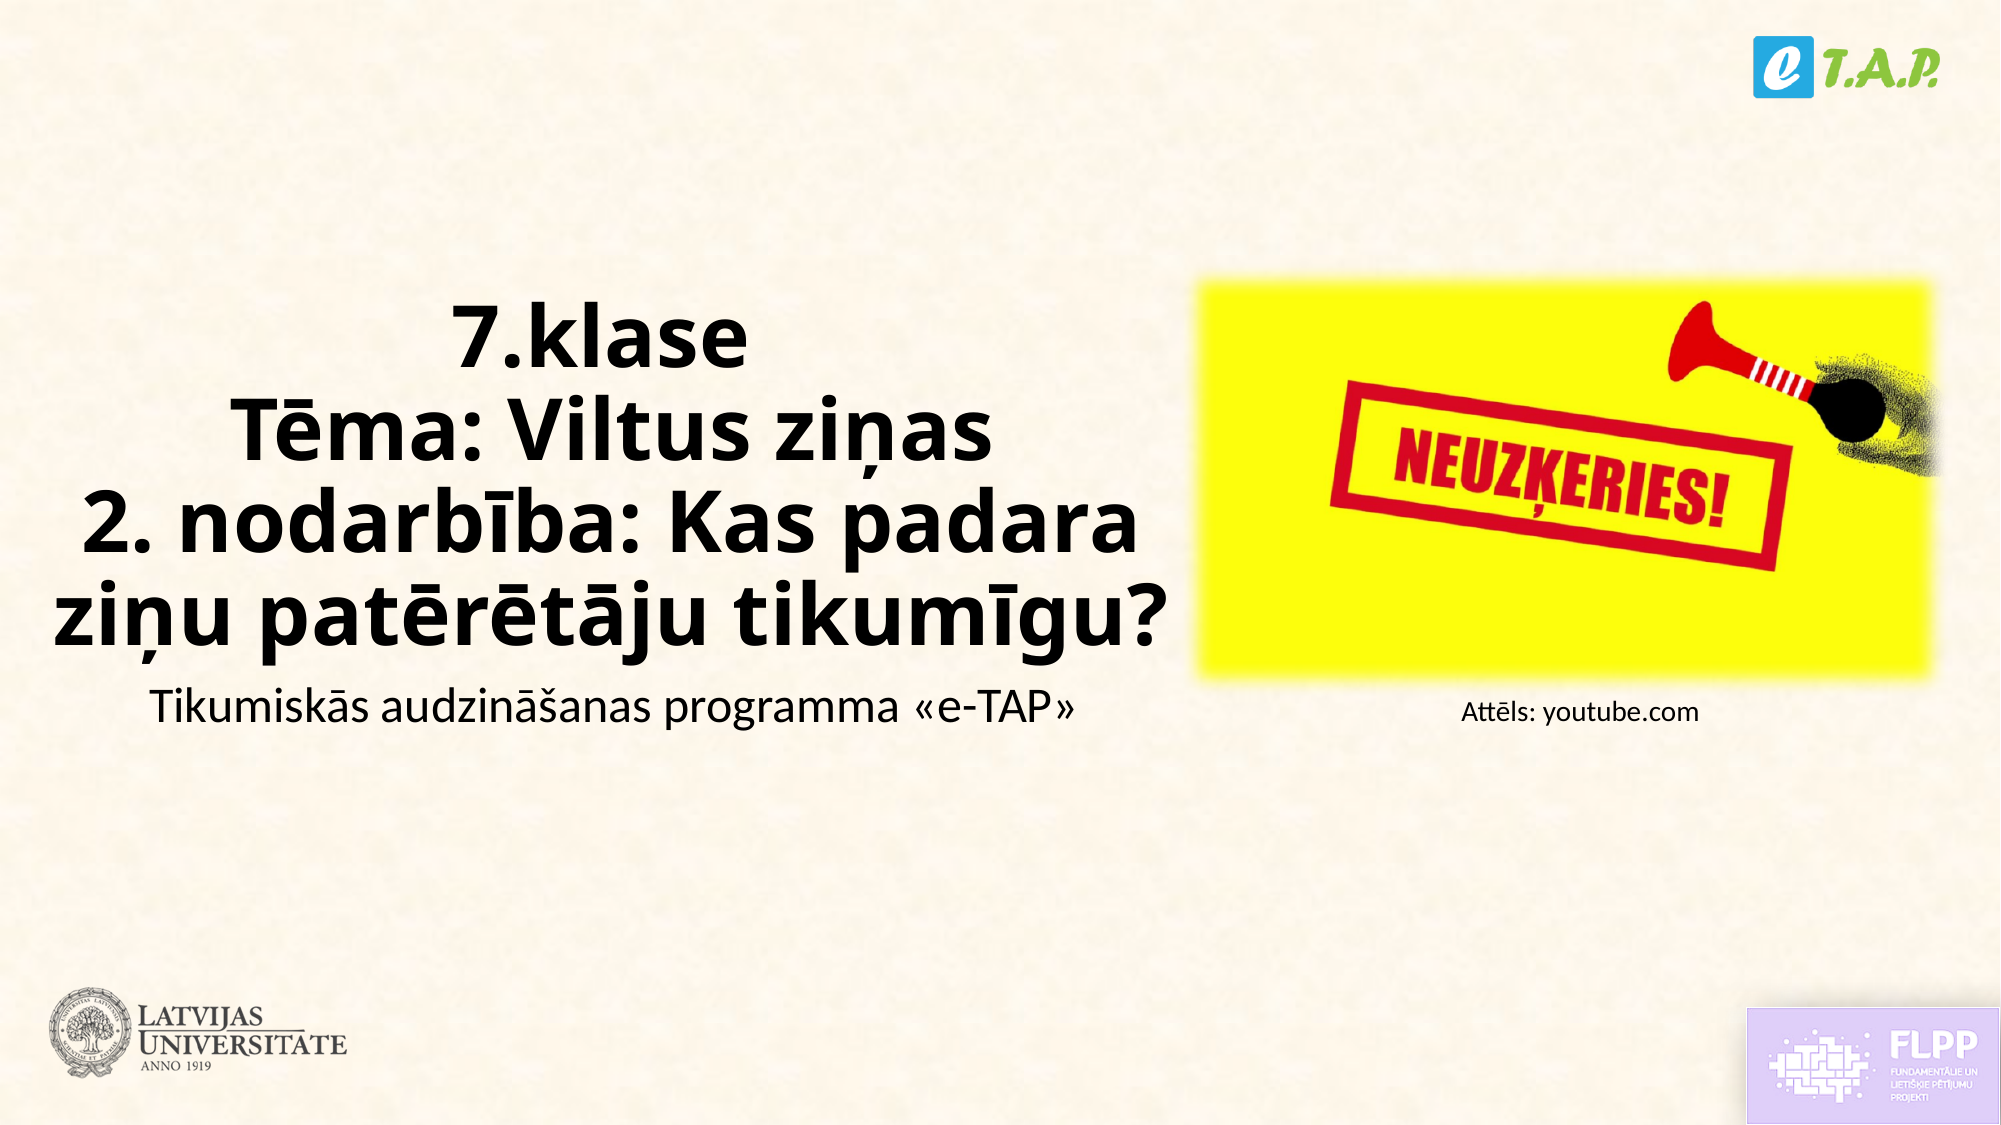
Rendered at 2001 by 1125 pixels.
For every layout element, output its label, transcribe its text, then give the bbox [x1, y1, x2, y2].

text_box Attēls: youtube.com [1446, 696, 1918, 735]
title 7.klase Tēma: Viltus ziņas 2. nodarbība: Kas padara ziņu patērētāju tikumīgu? [0, 280, 1180, 672]
picture [1180, 263, 1949, 696]
picture [1746, 1007, 2000, 1125]
picture [1693, 0, 2000, 130]
subtitle Tikumiskās audzināšanas programma «e-TAP» [102, 671, 1127, 911]
picture [24, 971, 371, 1094]
